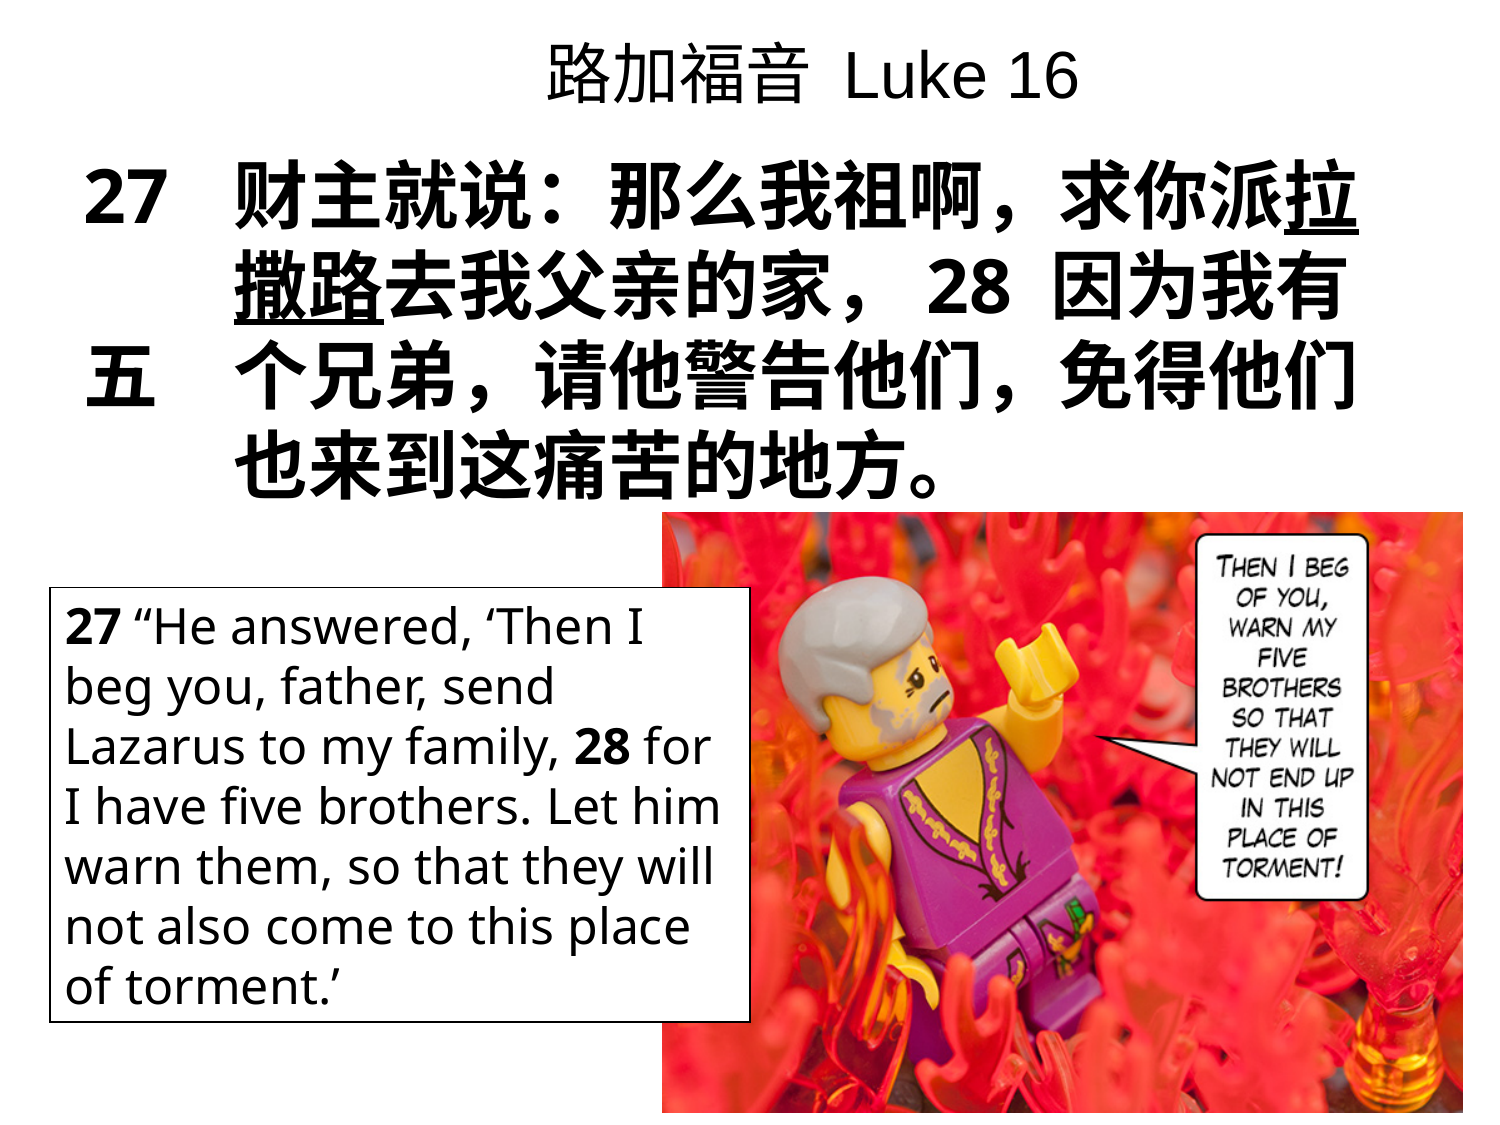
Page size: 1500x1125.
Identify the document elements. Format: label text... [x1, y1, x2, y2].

picture [662, 512, 1463, 1113]
text_box 27 “He answered, ‘Then I beg you, father, send Lazarus to my family, 28 for I have five brothers. Let him warn them, so that they will not also come to this place of torment.’ [50, 587, 657, 1023]
title 27 财主就说：那么我祖啊，求你派拉 撒路去我父亲的家，28 因为我有五 个兄弟，请他警告他们，免得他们 也来到这痛苦的地方。 [68, 107, 1432, 550]
text_box 路加福音 Luke 16 [500, 24, 1225, 120]
